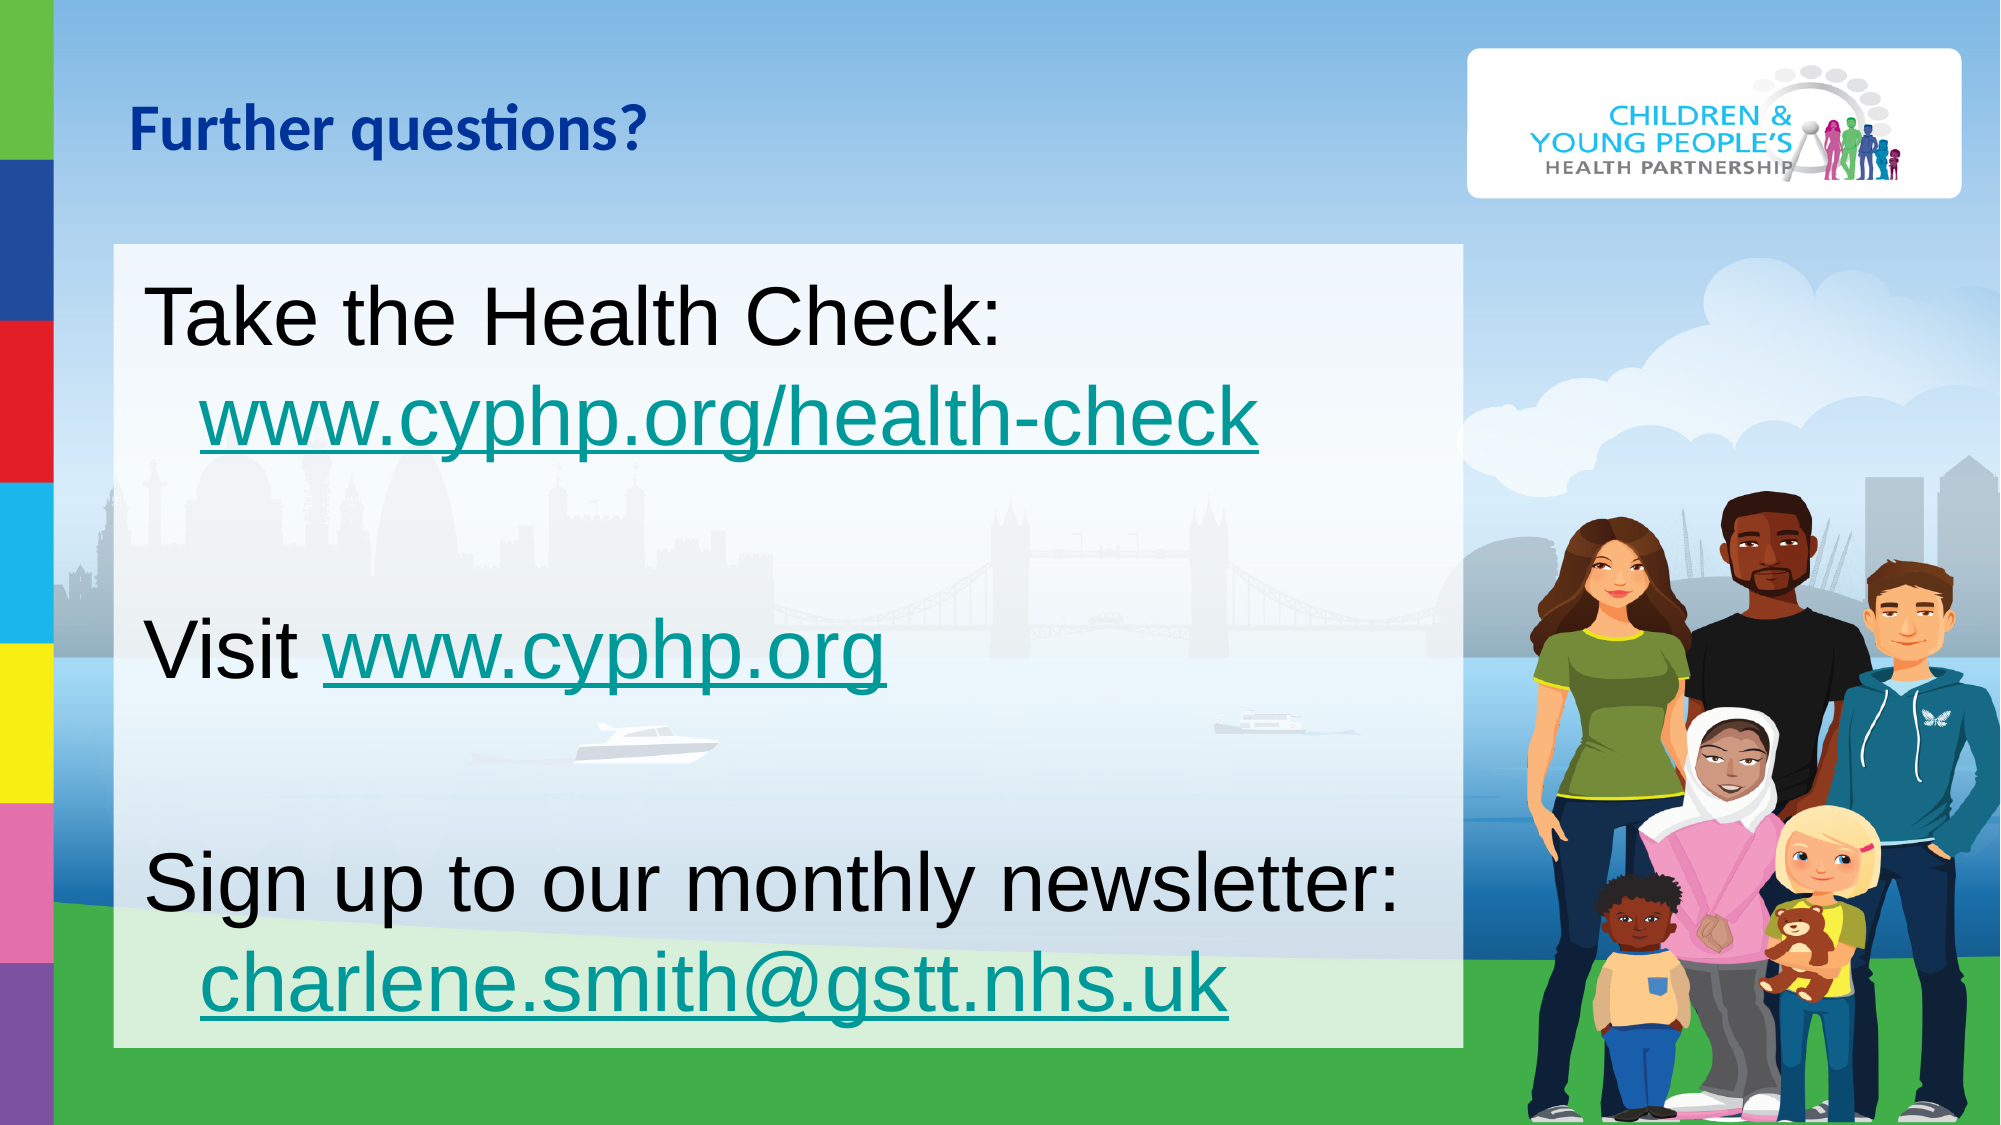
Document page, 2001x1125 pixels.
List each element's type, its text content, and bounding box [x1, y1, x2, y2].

picture [0, 0, 2001, 1125]
list Take the Health Check: www.cyphp.org/health-check Visit www.cyphp.org Sign up to our monthly newsletter: charlene.smith@gstt.nhs.uk [113, 243, 1464, 1049]
title Further questions? [113, 48, 1441, 200]
